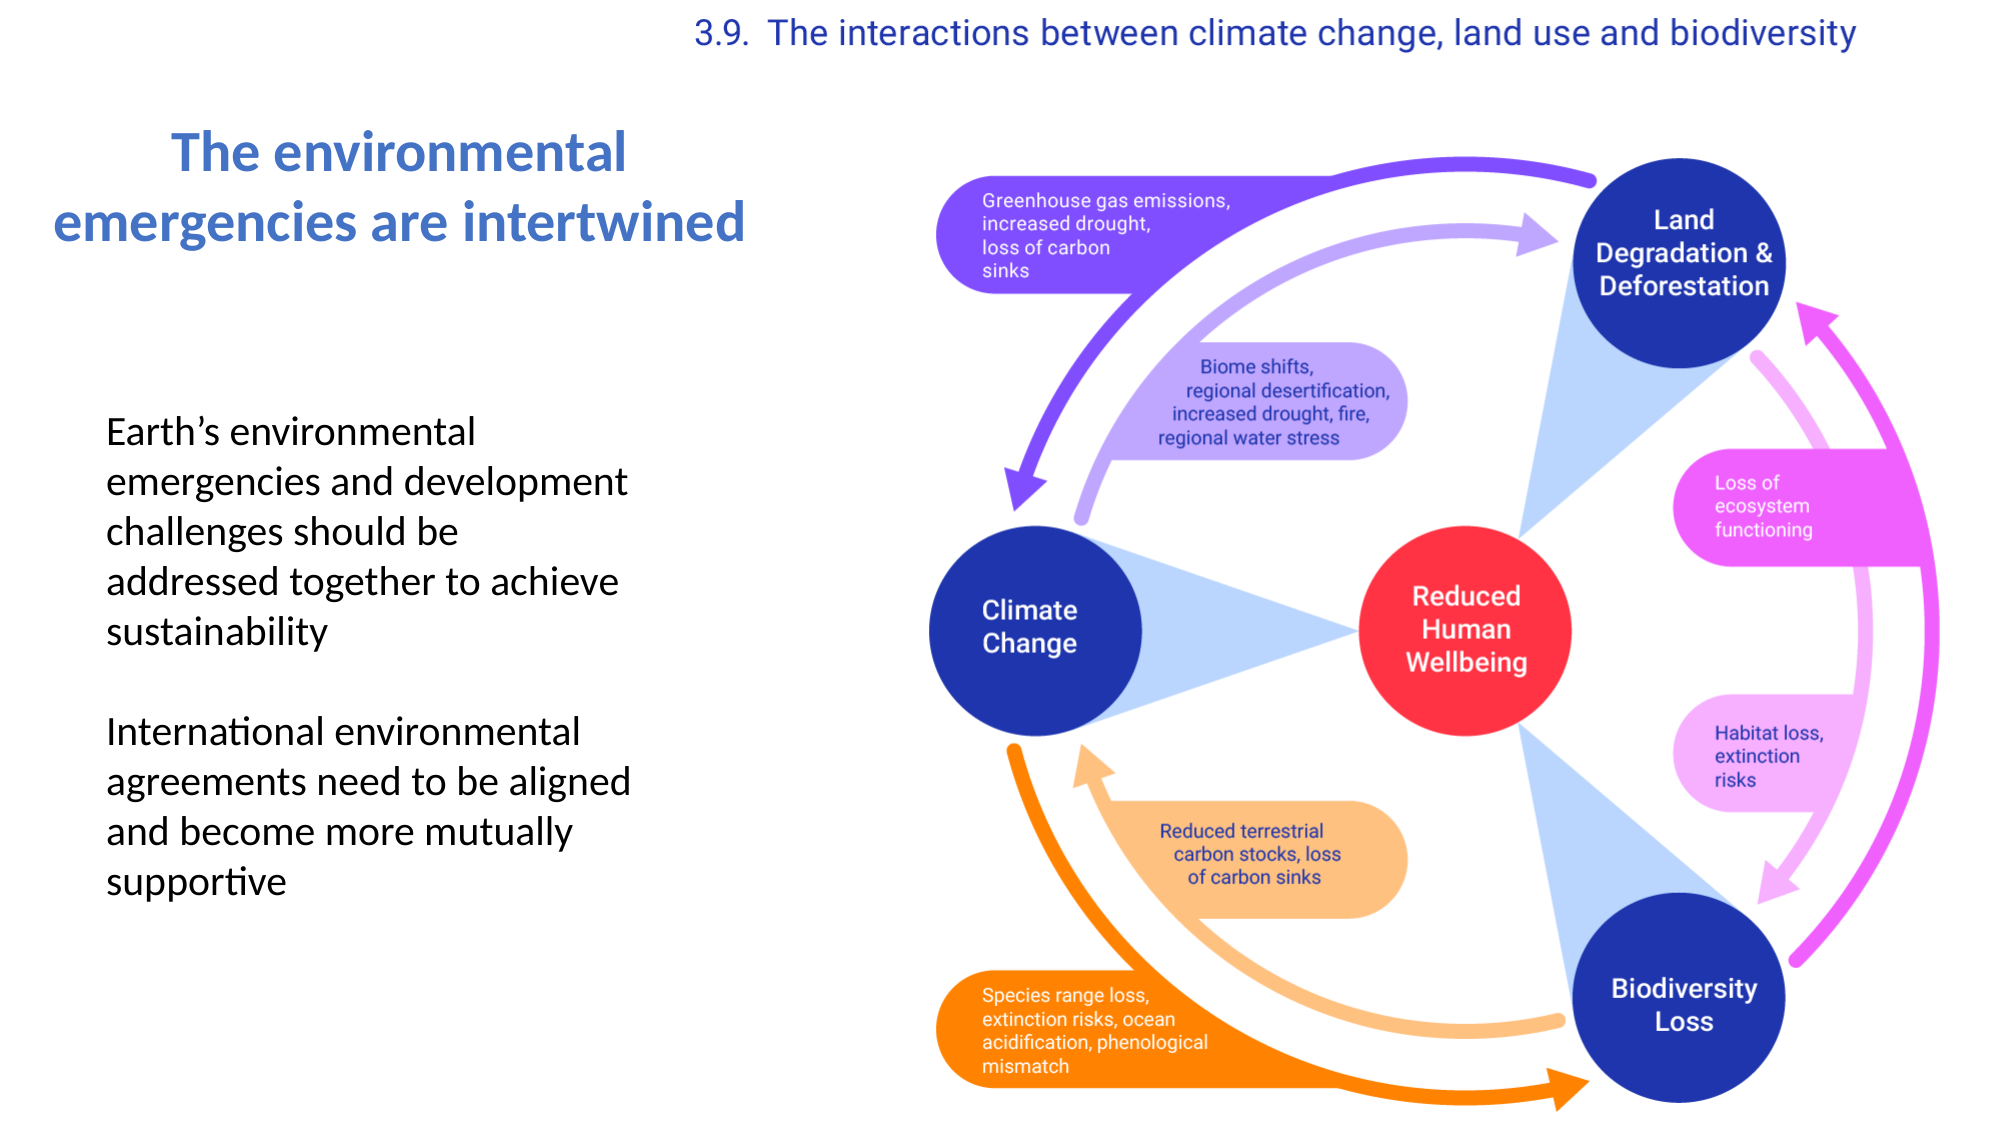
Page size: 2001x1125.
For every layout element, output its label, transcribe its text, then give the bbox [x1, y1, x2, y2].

picture [680, 0, 2000, 1125]
text_box The environmental emergencies are intertwined [12, 105, 680, 260]
text_box Earth’s environmental emergencies and development challenges should be addressed together to achieve sustainability International environmental agreements need to be aligned and become more mutually supportive [91, 396, 654, 912]
